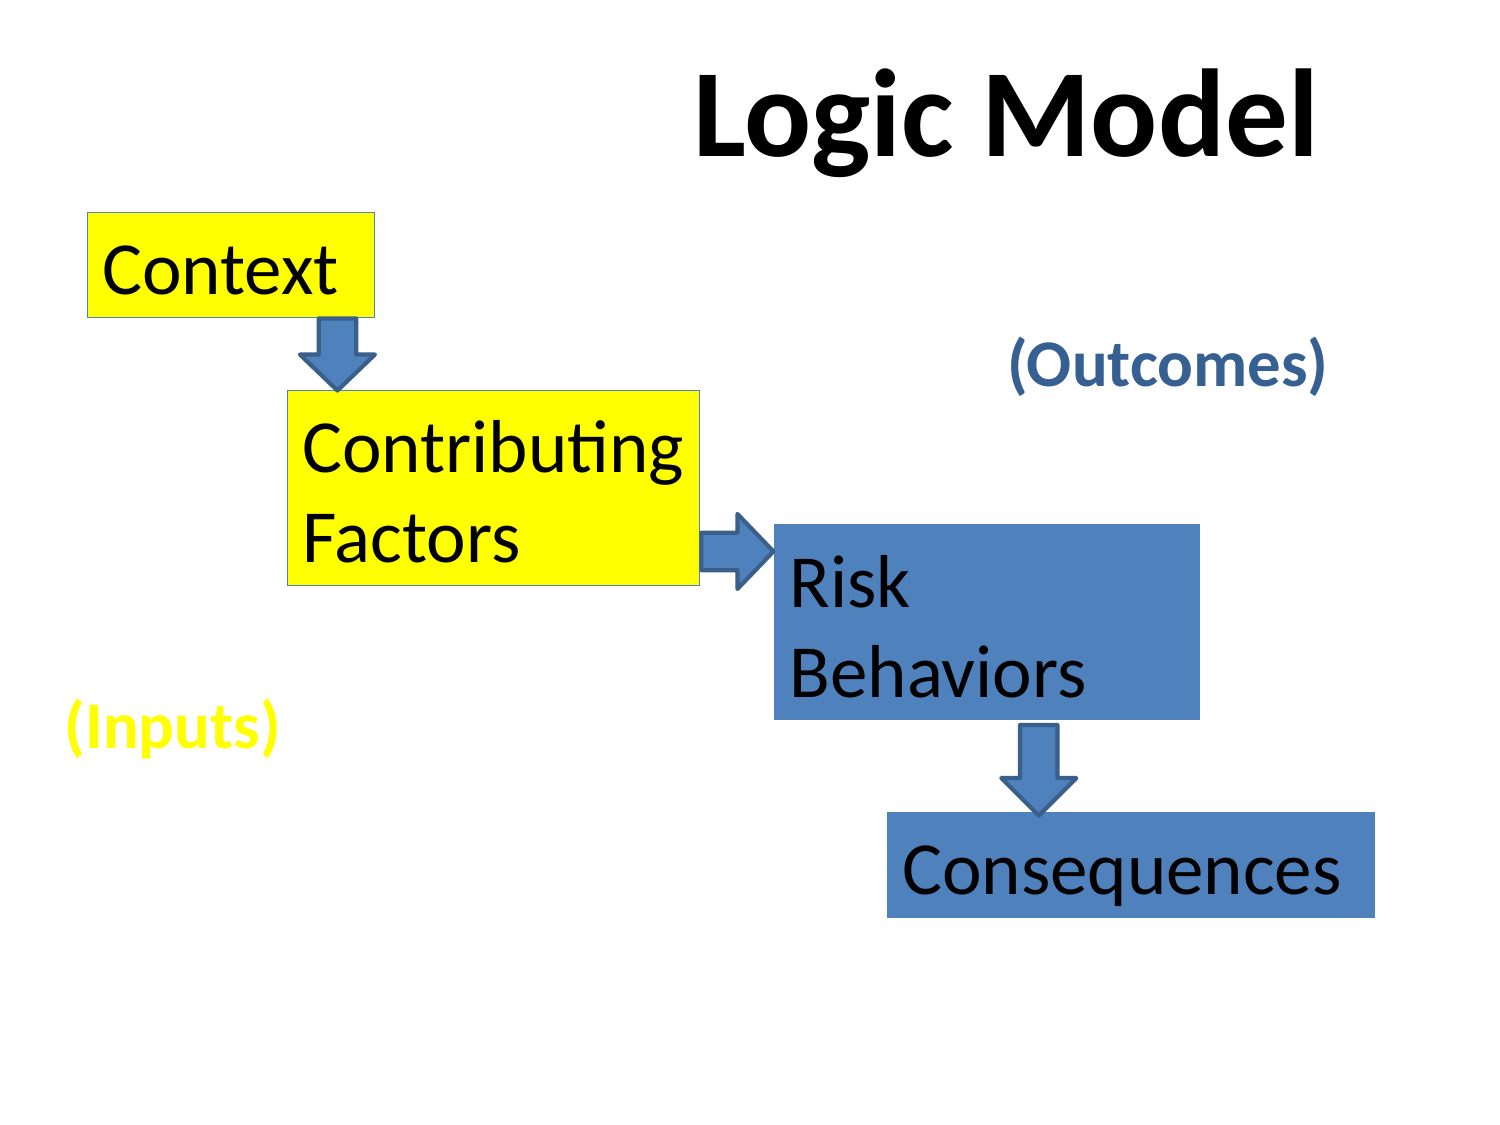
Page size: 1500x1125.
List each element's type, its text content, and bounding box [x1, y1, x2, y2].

text_box (Outcomes) [992, 312, 1363, 408]
text_box Contributing Factors [287, 390, 700, 586]
text_box [297, 316, 377, 393]
text_box Risk Behaviors [774, 524, 1200, 720]
text_box (Inputs) [50, 674, 325, 770]
text_box [999, 722, 1079, 818]
text_box [699, 512, 776, 591]
text_box Context [87, 212, 375, 318]
title Logic Model [624, 12, 1388, 200]
text_box Consequences [887, 812, 1375, 918]
